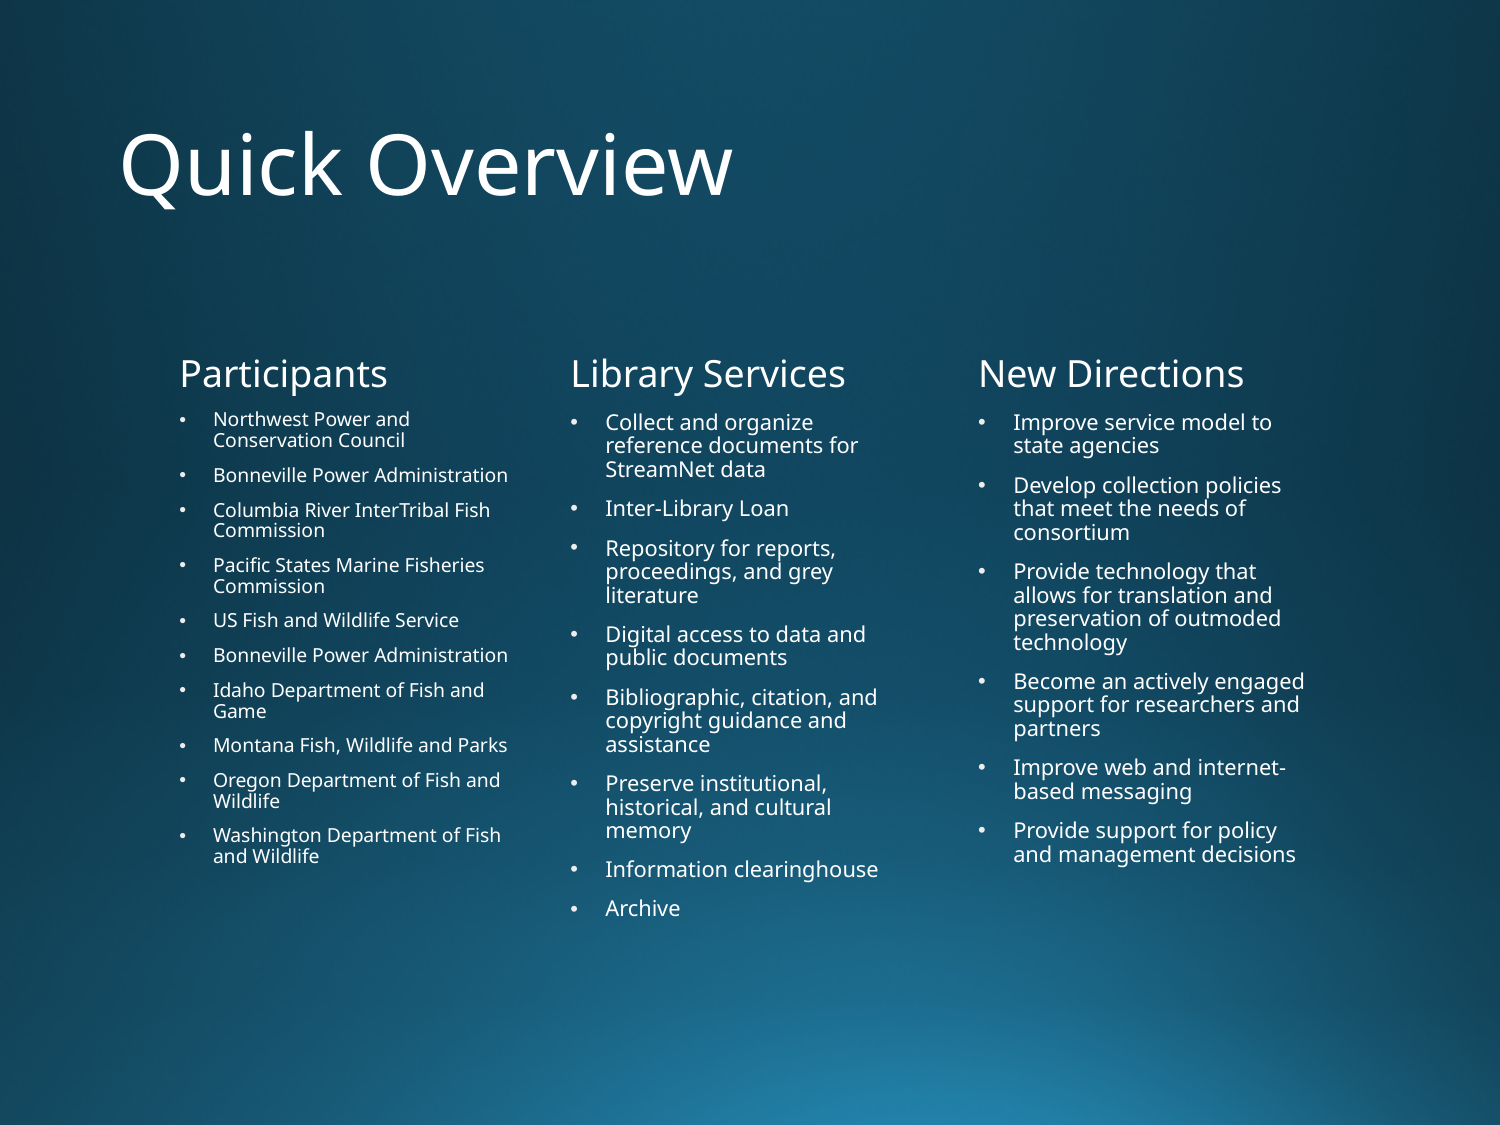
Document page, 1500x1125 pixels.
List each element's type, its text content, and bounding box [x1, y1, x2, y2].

picture [0, 0, 1500, 1125]
list New Directions [963, 331, 1324, 403]
title Quick Overview [103, 59, 1397, 278]
list Improve service model to state agencies Develop collection policies that meet the needs of consortium Provide technology that allows for translation and preservation of outmoded technology Become an actively engaged support for researchers and partners Improve web and internet-based messaging Provide support for policy and management decisions [963, 404, 1324, 869]
list Library Services [555, 331, 917, 403]
list Northwest Power and Conservation Council Bonneville Power Administration Columbia River InterTribal Fish Commission Pacific States Marine Fisheries Commission US Fish and Wildlife Service Bonneville Power Administration Idaho Department of Fish and Game Montana Fish, Wildlife and Parks Oregon Department of Fish and Wildlife Washington Department of Fish and Wildlife [164, 402, 525, 882]
list Participants [164, 331, 527, 403]
list Collect and organize reference documents for StreamNet data Inter-Library Loan Repository for reports, proceedings, and grey literature Digital access to data and public documents Bibliographic, citation, and copyright guidance and assistance Preserve institutional, historical, and cultural memory Information clearinghouse Archive [555, 404, 918, 869]
